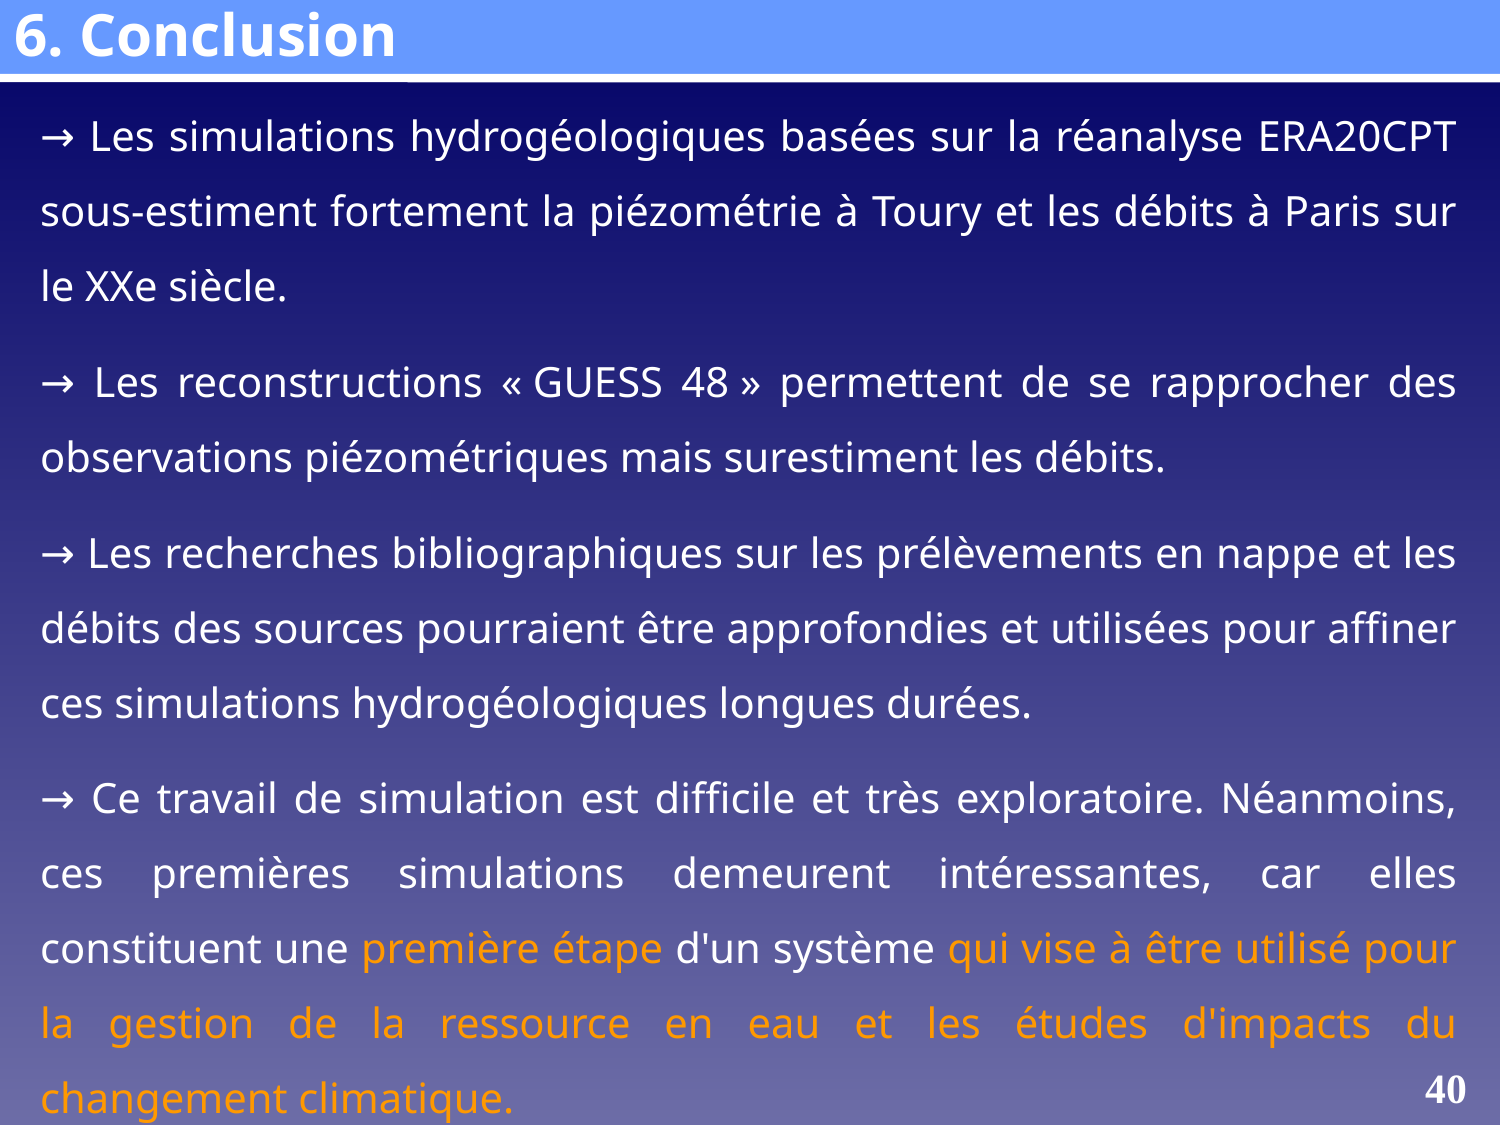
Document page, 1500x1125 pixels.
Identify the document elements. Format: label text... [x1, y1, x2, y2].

text_box 6. Conclusion [0, 0, 1500, 67]
slide_number 40 [1473, 1054, 1483, 1125]
text_box → Les simulations hydrogéologiques basées sur la réanalyse ERA20CPT sous-estiment fortement la piézométrie à Toury et les débits à Paris sur le XXe siècle. → Les reconstructions « GUESS 48 » permettent de se rapprocher des observations piézométriques mais surestiment les débits. → Les recherches bibliographiques sur les prélèvements en nappe et les débits des sources pourraient être approfondies et utilisées pour affiner ces simulations hydrogéologiques longues durées. → Ce travail de simulation est difficile et très exploratoire. Néanmoins, ces premières simulations demeurent intéressantes, car elles constituent une première étape d'un système qui vise à être utilisé pour la gestion de la ressource en eau et les études d'impacts du changement climatique. [25, 77, 1473, 1125]
